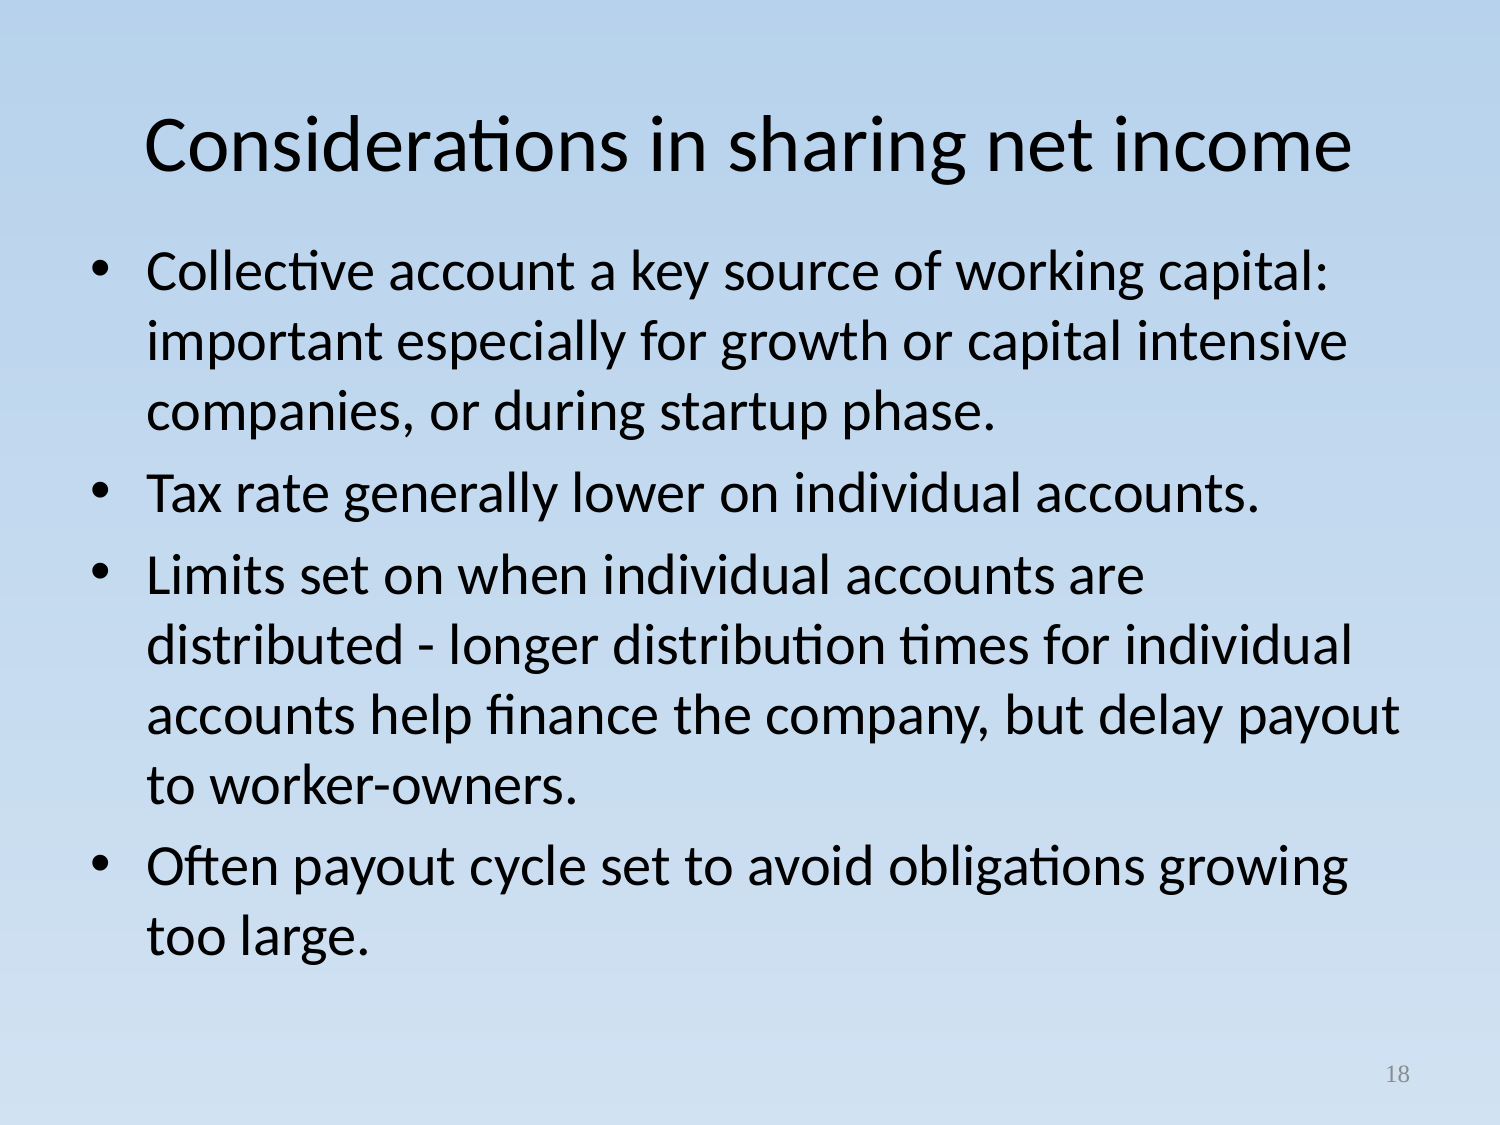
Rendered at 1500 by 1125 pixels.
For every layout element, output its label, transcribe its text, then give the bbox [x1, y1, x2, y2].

title Considerations in sharing net income [74, 44, 1426, 224]
list Collective account a key source of working capital: important especially for growth or capital intensive companies, or during startup phase. Tax rate generally lower on individual accounts. Limits set on when individual accounts are distributed - longer distribution times for individual accounts help finance the company, but delay payout to worker-owners. Often payout cycle set to avoid obligations growing too large. [74, 224, 1426, 1006]
slide_number 18 [1074, 1042, 1425, 1103]
